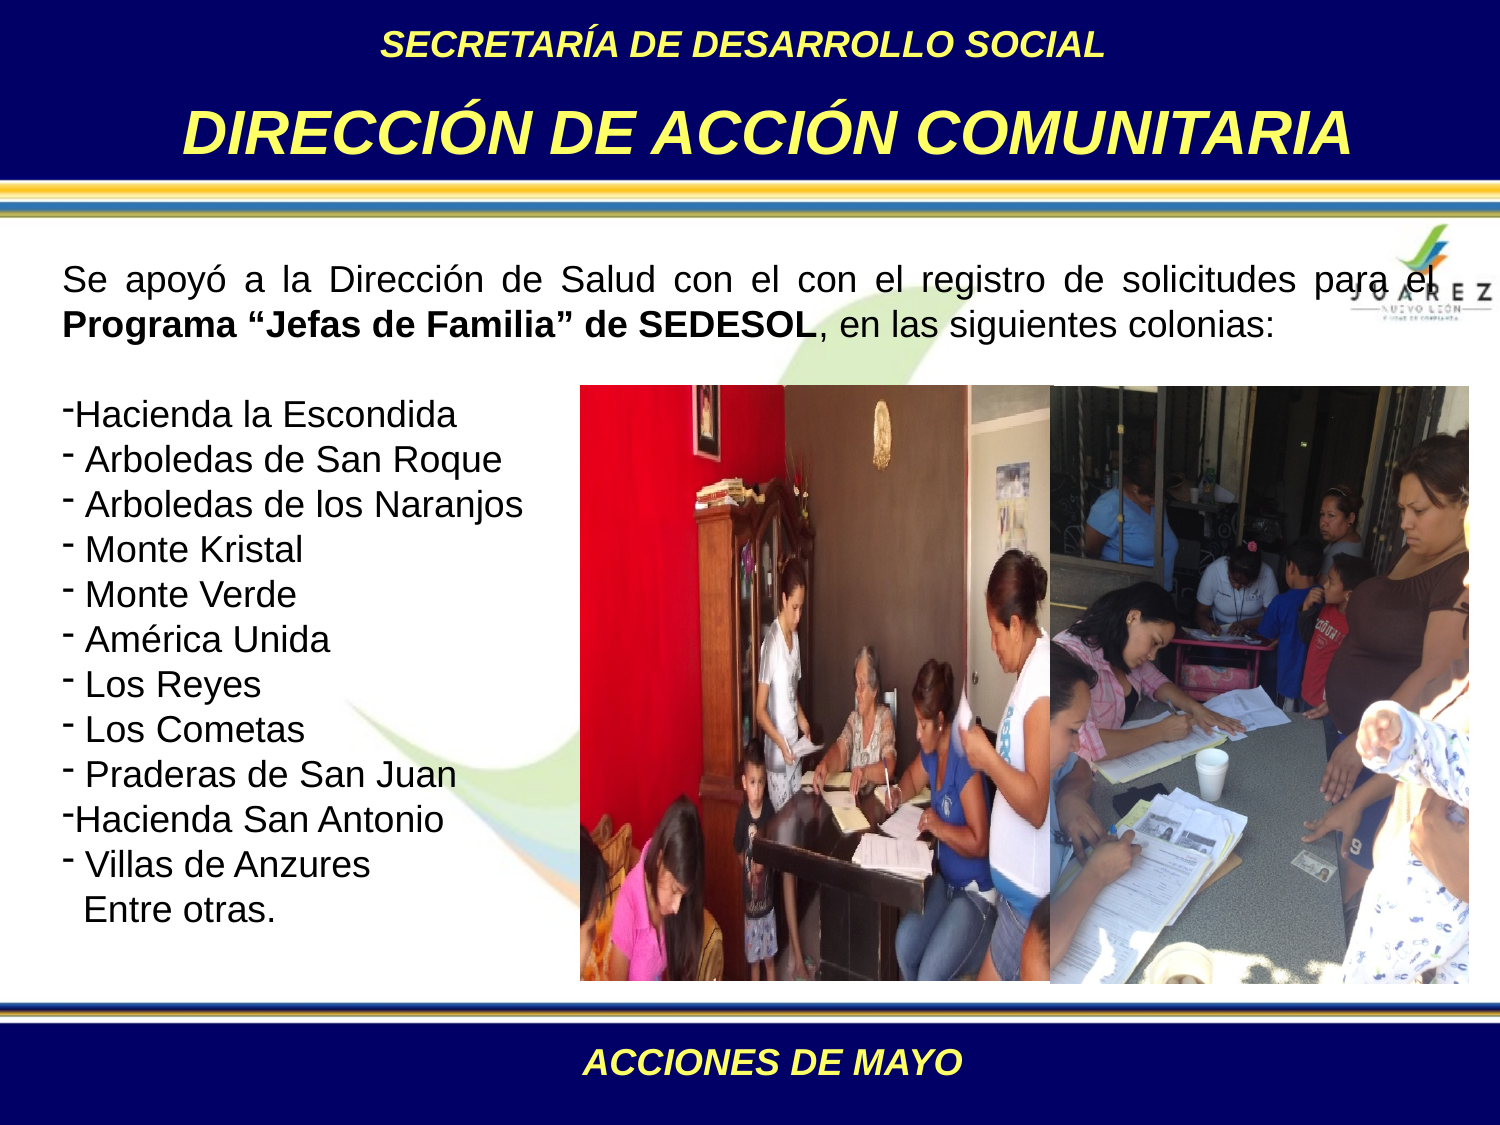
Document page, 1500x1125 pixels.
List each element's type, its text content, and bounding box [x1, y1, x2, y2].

picture [0, 0, 1500, 1125]
text_box Se apoyó a la Dirección de Salud con el con el registro de solicitudes para el Programa “Jefas de Familia” de SEDESOL, en las siguientes colonias: Hacienda la Escondida Arboledas de San Roque Arboledas de los Naranjos Monte Kristal Monte Verde América Unida Los Reyes Los Cometas Praderas de San Juan Hacienda San Antonio Villas de Anzures Entre otras. [28, 247, 1450, 938]
text_box SECRETARÍA DE DESARROLLO SOCIAL [365, 12, 1122, 73]
text_box DIRECCIÓN DE ACCIÓN COMUNITARIA [167, 84, 1372, 175]
text_box ACCIONES DE MAYO [567, 1030, 978, 1091]
